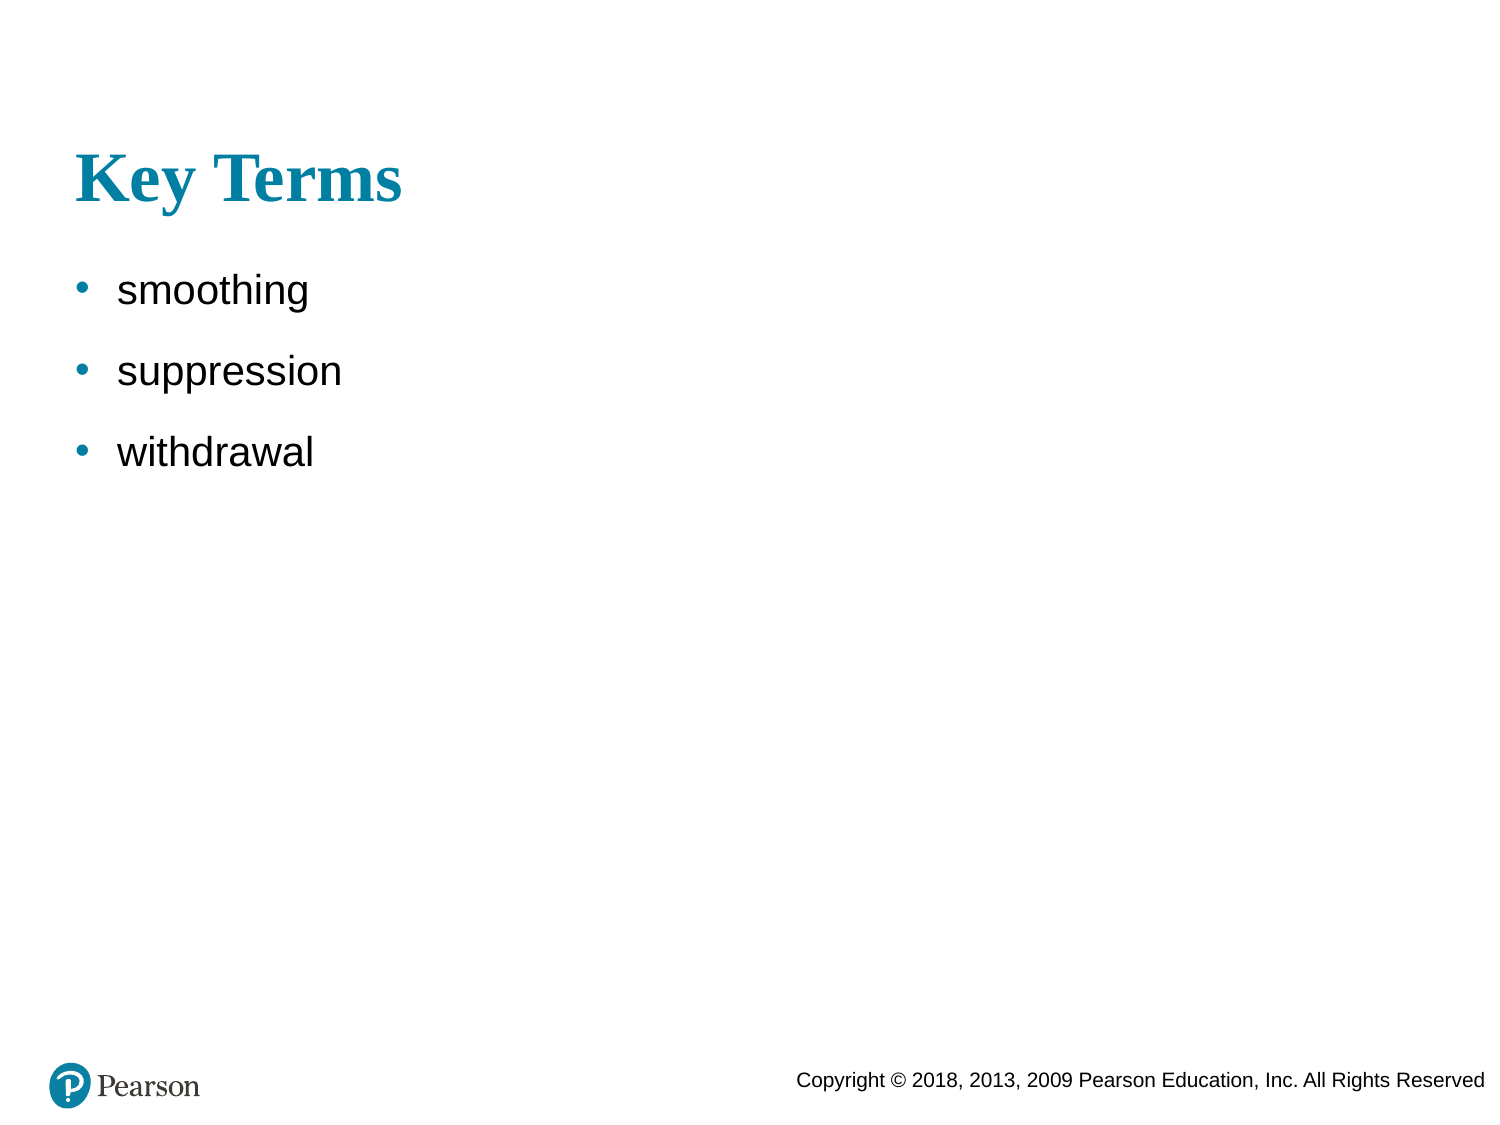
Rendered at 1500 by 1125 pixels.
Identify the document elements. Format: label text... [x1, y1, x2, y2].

list smoothing suppression withdrawal [75, 262, 1425, 1005]
title Key Terms [75, 35, 1425, 216]
